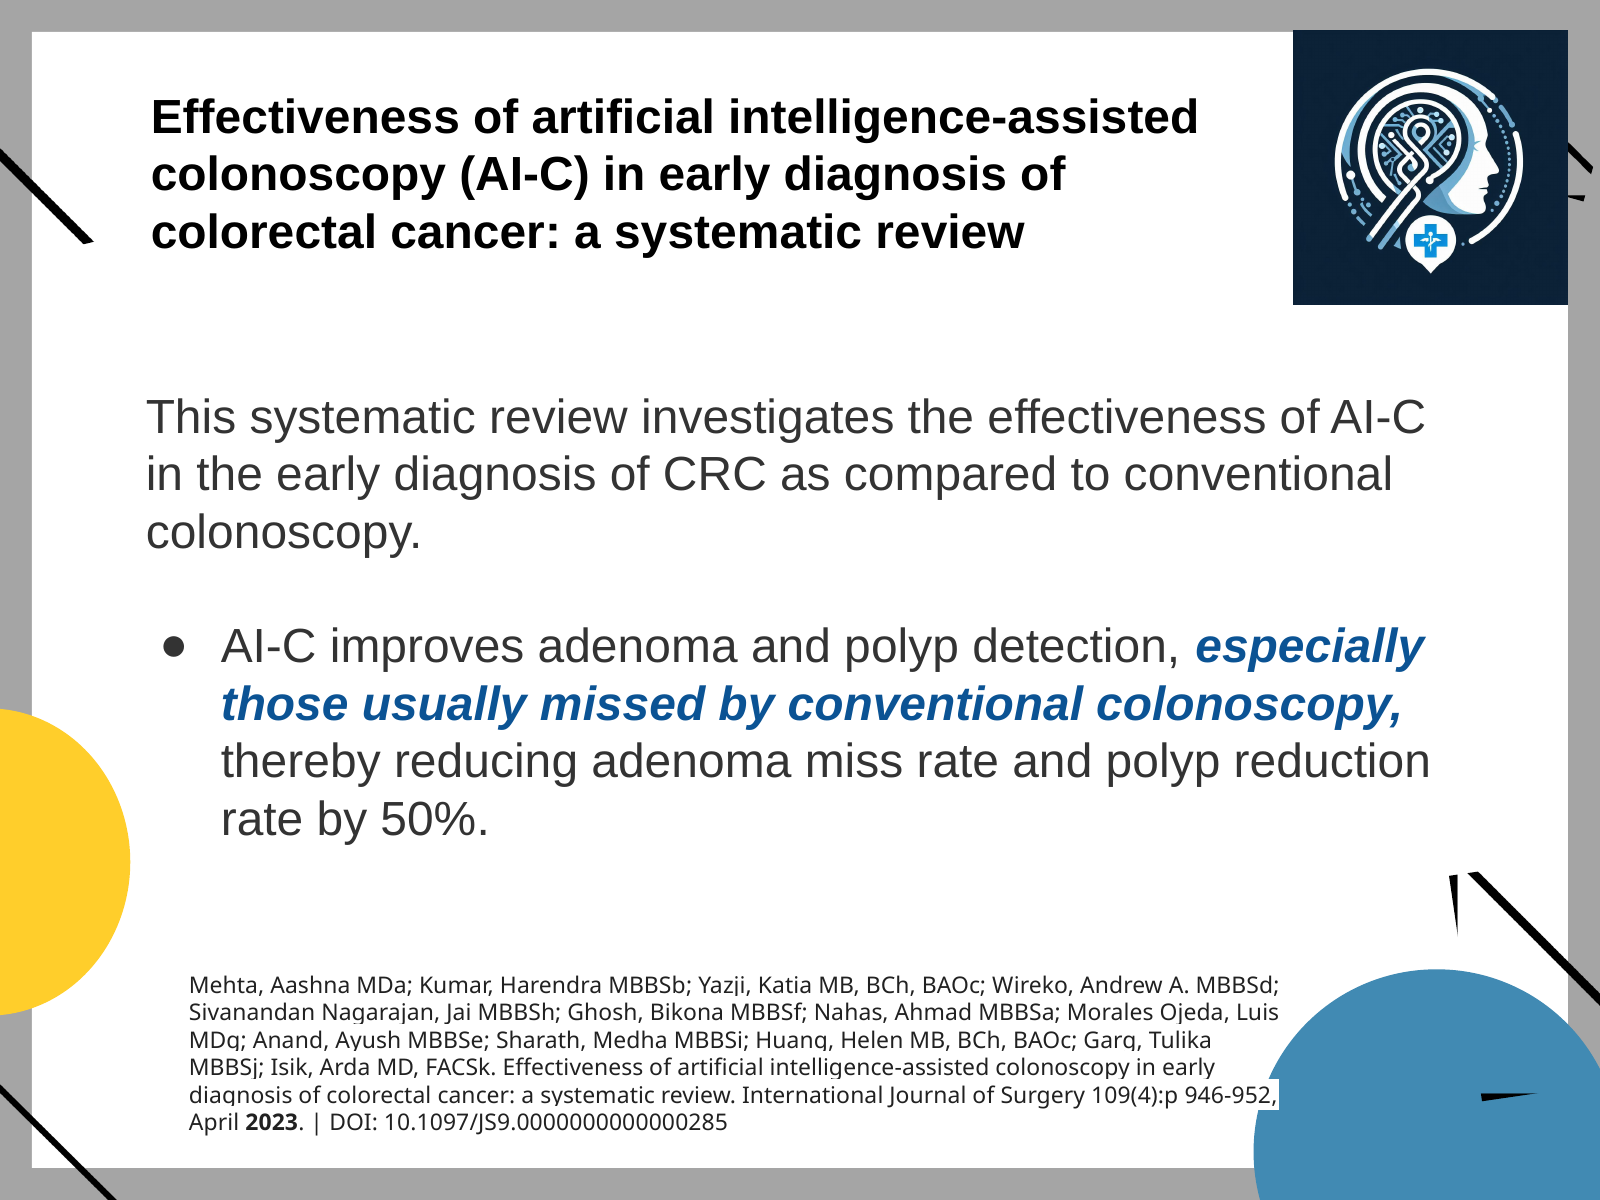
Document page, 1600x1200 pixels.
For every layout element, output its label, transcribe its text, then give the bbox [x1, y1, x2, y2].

picture [1293, 30, 1568, 305]
text_box [0, 11, 137, 265]
text_box Mehta, Aashna MDa; Kumar, Harendra MBBSb; Yazji, Katia MB, BCh, BAOc; Wireko, Andrew A. MBBSd; Sivanandan Nagarajan, Jai MBBSh; Ghosh, Bikona MBBSf; Nahas, Ahmad MBBSa; Morales Ojeda, Luis MDg; Anand, Ayush MBBSe; Sharath, Medha MBBSi; Huang, Helen MB, BCh, BAOc; Garg, Tulika MBBSj; Isik, Arda MD, FACSk. Effectiveness of artificial intelligence-assisted colonoscopy in early diagnosis of colorectal cancer: a systematic review. International Journal of Surgery 109(4):p 946-952, April 2023. | DOI: 10.1097/JS9.0000000000000285 [173, 955, 1307, 1157]
text_box [1454, 853, 1600, 1102]
text_box [1253, 970, 1600, 1200]
text_box Effectiveness of artificial intelligence-assisted colonoscopy (AI-C) in early diagnosis of colorectal cancer: a systematic review [150, 85, 1288, 259]
text_box [0, 1058, 162, 1200]
text_box [0, 708, 131, 1016]
text_box This systematic review investigates the effectiveness of AI-C in the early diagnosis of CRC as compared to conventional colonoscopy. AI-C improves adenoma and polyp detection, especially those usually missed by conventional colonoscopy, thereby reducing adenoma miss rate and polyp reduction rate by 50%. [145, 385, 1454, 986]
text_box [1461, 0, 1600, 202]
